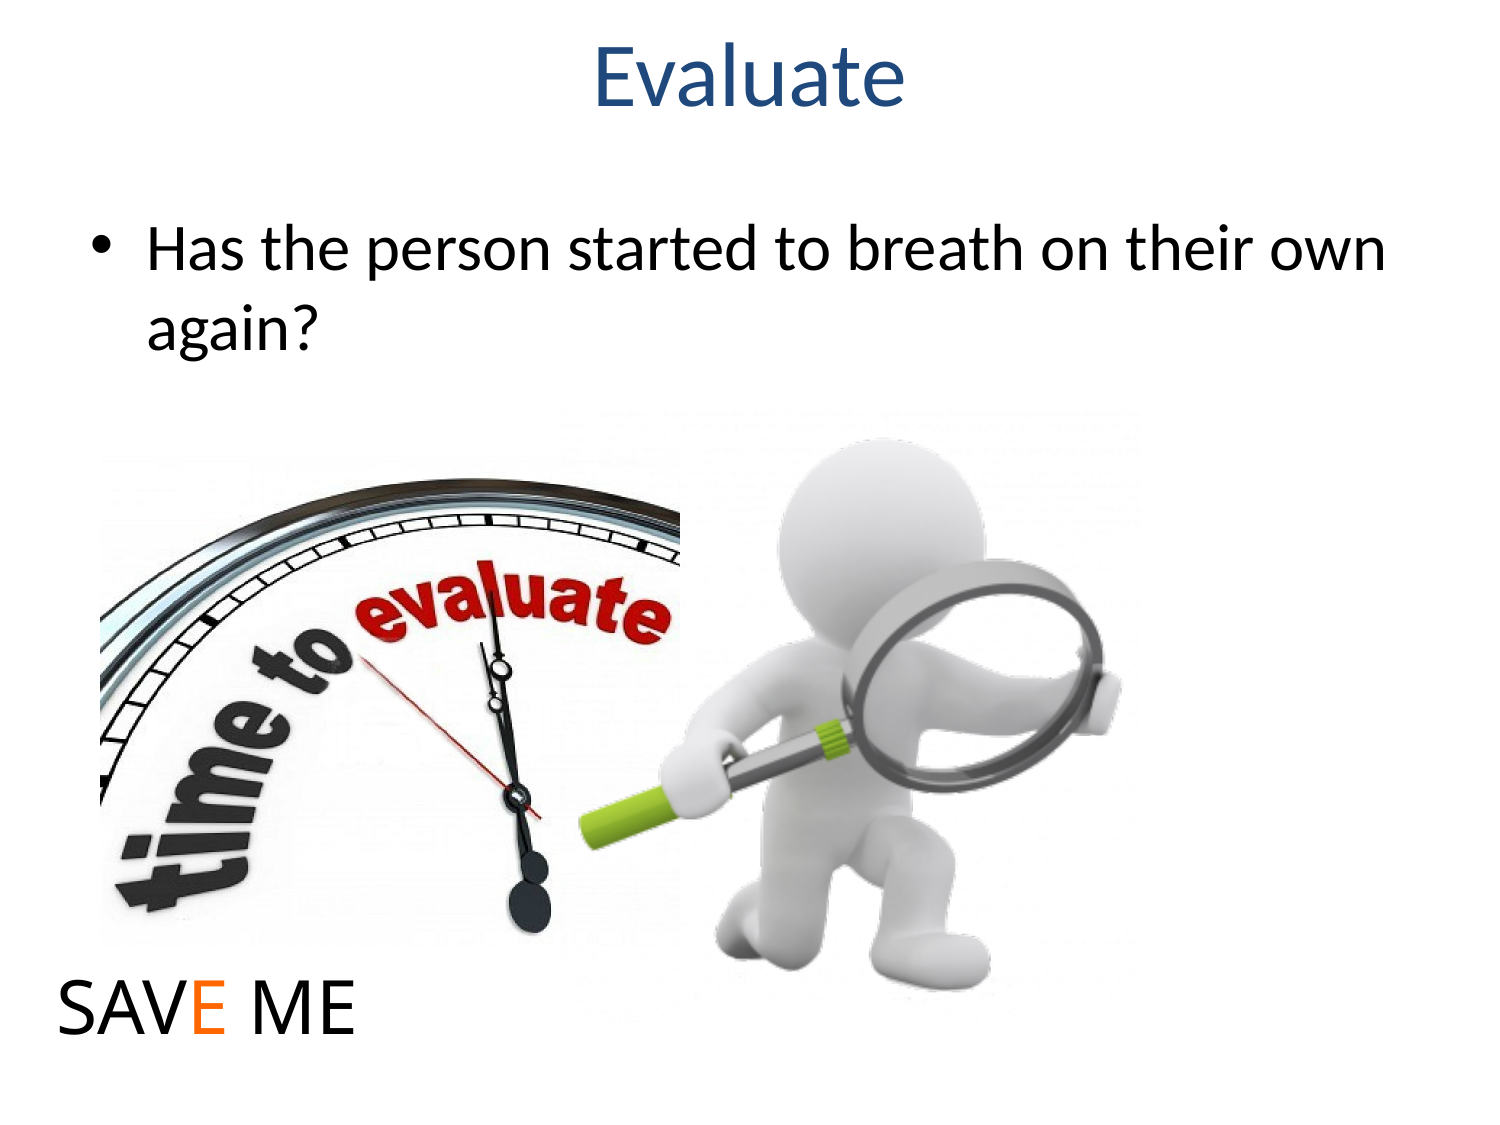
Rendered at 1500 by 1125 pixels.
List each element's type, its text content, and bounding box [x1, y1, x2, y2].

text_box SAVE ME [41, 952, 432, 1057]
text_box Evaluate [74, 7, 1425, 195]
text_box Has the person started to breath on their own again? [74, 196, 1425, 733]
text_box [99, 186, 1450, 374]
picture [100, 408, 1141, 1023]
